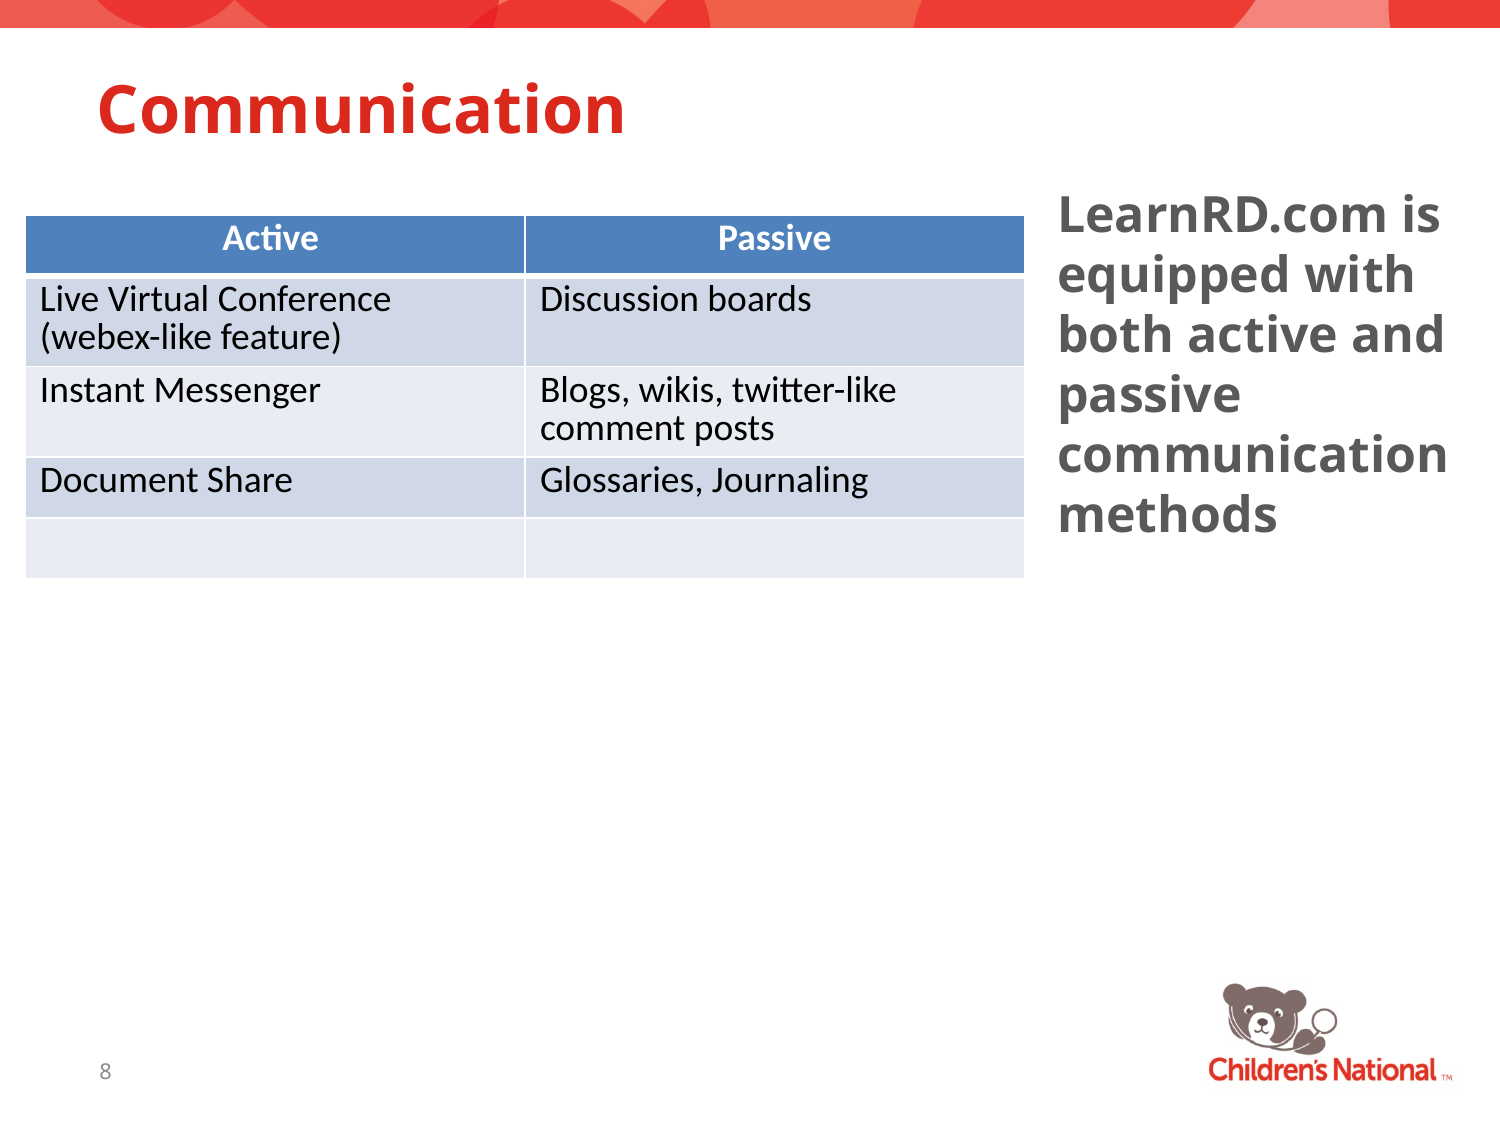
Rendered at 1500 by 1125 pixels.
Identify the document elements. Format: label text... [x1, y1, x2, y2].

slide_number 8 [84, 1042, 435, 1103]
table_cell Glossaries, Journaling [526, 458, 1024, 517]
table_cell Discussion boards [526, 279, 1024, 366]
table_header Passive [526, 216, 1024, 273]
table_header Active [26, 216, 524, 273]
picture [0, 0, 1500, 28]
table_cell [526, 519, 1024, 578]
table_cell [26, 519, 524, 578]
list LearnRD.com is equipped with both active and passive communication methods [1041, 174, 1500, 848]
table_cell Blogs, wikis, twitter-like comment posts [526, 367, 1024, 456]
title Communication [81, 59, 1432, 170]
table_cell Live Virtual Conference (webex-like feature) [26, 279, 524, 366]
picture [1164, 958, 1500, 1102]
table_cell Instant Messenger [26, 367, 524, 456]
table_cell Document Share [26, 458, 524, 517]
